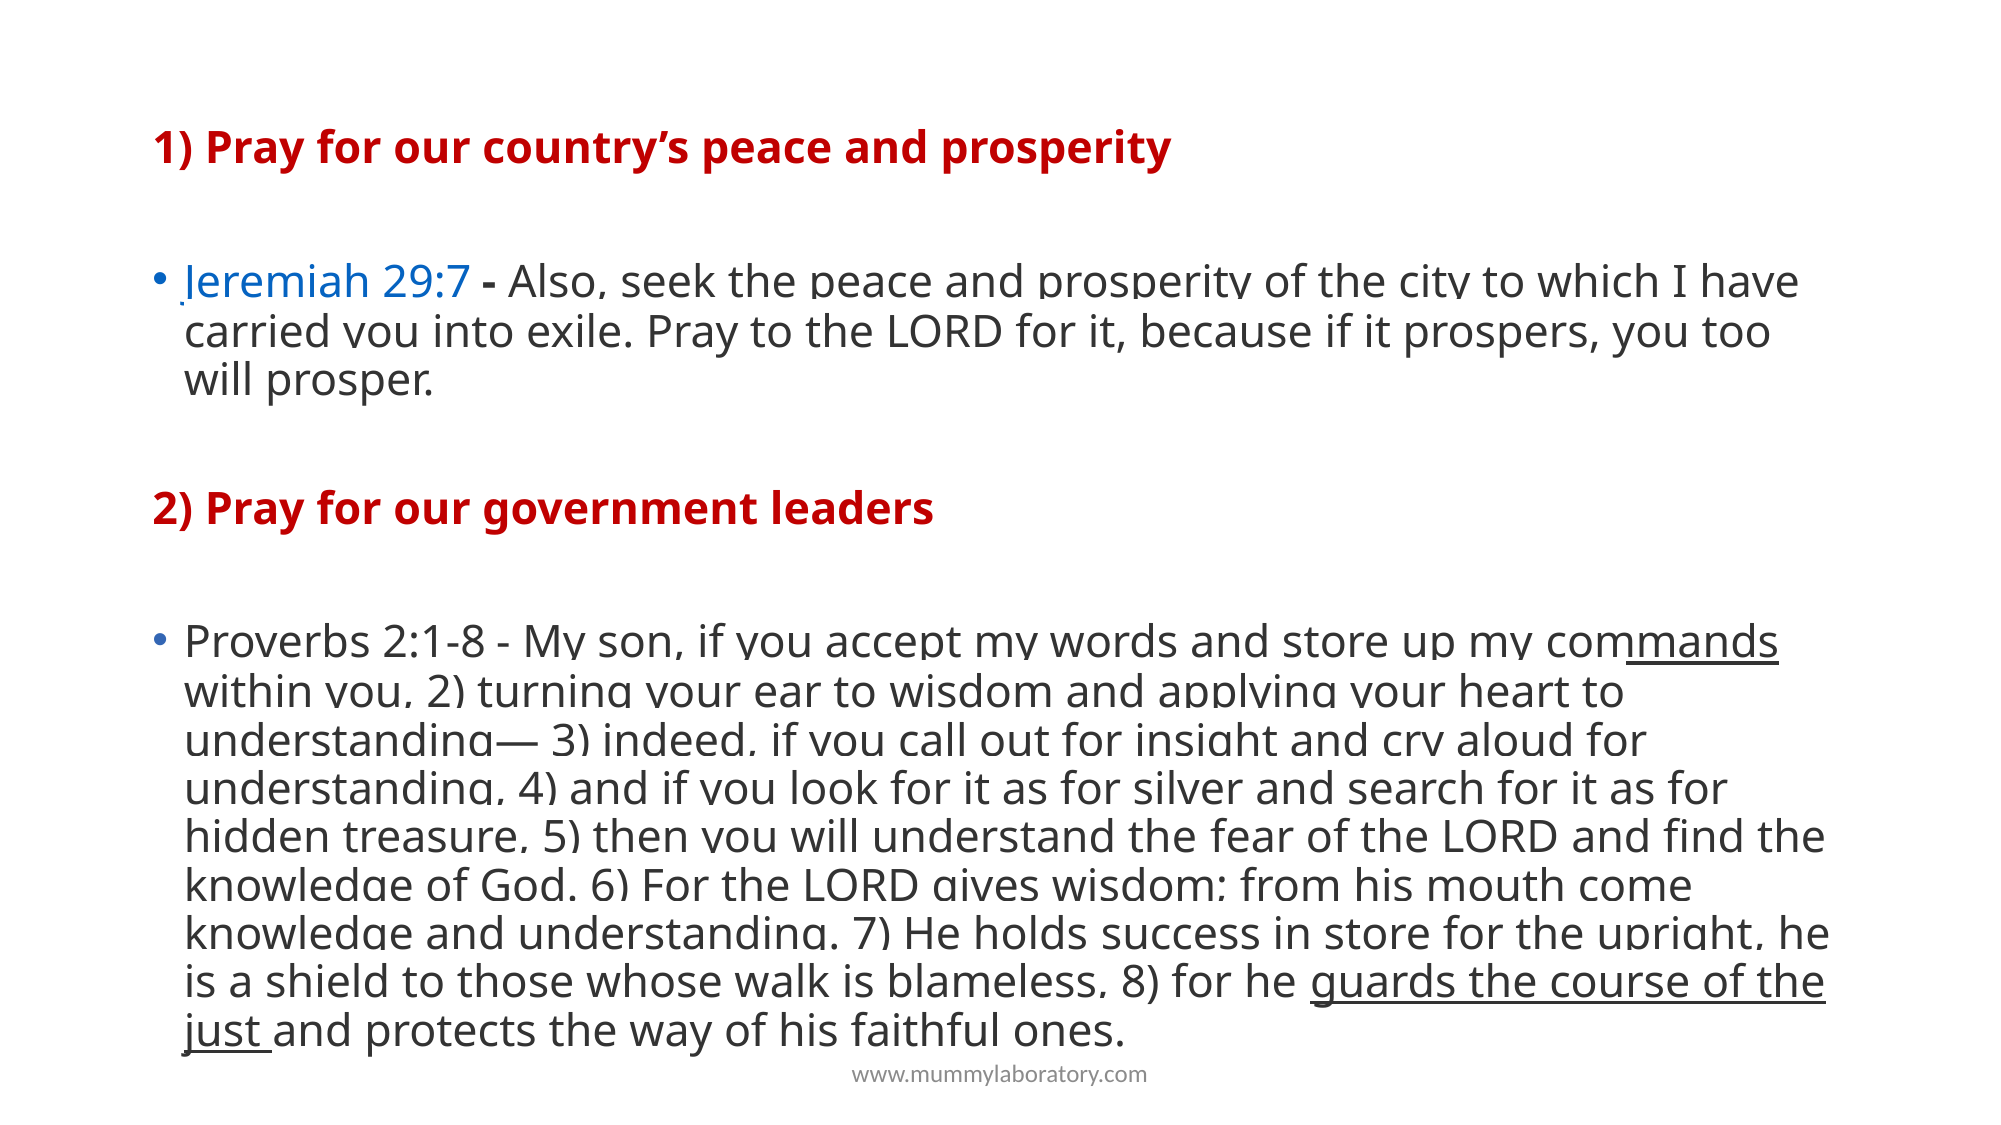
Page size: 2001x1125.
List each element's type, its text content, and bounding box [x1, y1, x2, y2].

list 1) Pray for our country’s peace and prosperity Jeremiah 29:7 - Also, seek the peace and prosperity of the city to which I have carried you into exile. Pray to the LORD for it, because if it prospers, you too will prosper. 2) Pray for our government leaders Proverbs 2:1-8 - My son, if you accept my words and store up my commands within you, 2) turning your ear to wisdom and applying your heart to understanding— 3) indeed, if you call out for insight and cry aloud for understanding, 4) and if you look for it as for silver and search for it as for hidden treasure, 5) then you will understand the fear of the LORD and find the knowledge of God. 6) For the LORD gives wisdom; from his mouth come knowledge and understanding. 7) He holds success in store for the upright, he is a shield to those whose walk is blameless, 8) for he guards the course of the just and protects the way of his faithful ones. [137, 117, 1863, 1066]
footer www.mummylaboratory.com [662, 1042, 1338, 1103]
